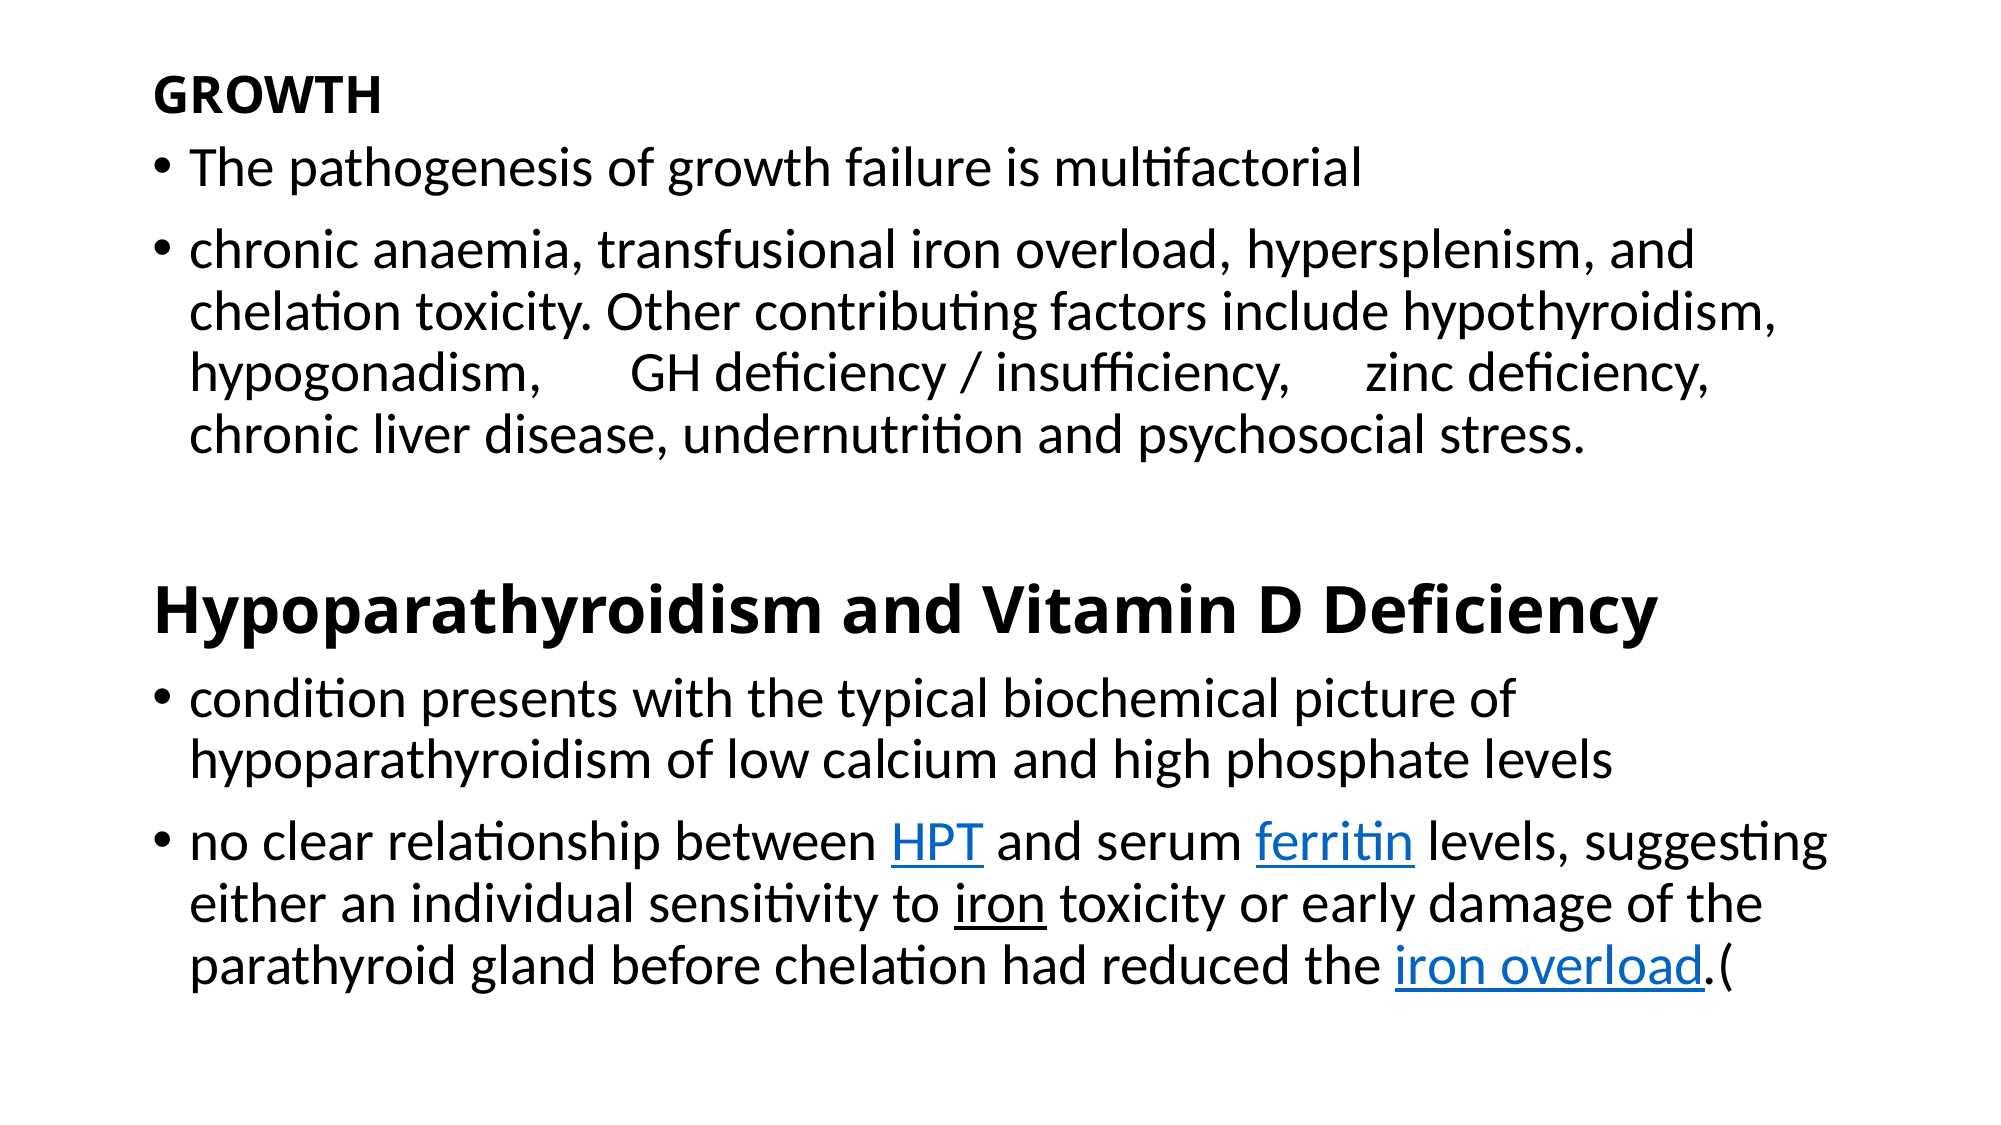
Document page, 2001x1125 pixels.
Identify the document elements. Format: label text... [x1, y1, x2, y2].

title GROWTH [137, 59, 1863, 129]
list The pathogenesis of growth failure is multifactorial chronic anaemia, transfusional iron overload, hypersplenism, and chelation toxicity. Other contributing factors include hypothyroidism, hypogonadism, GH deficiency / insufficiency, zinc deficiency, chronic liver disease, undernutrition and psychosocial stress. Hypoparathyroidism and Vitamin D Deficiency condition presents with the typical biochemical picture of hypoparathyroidism of low calcium and high phosphate levels no clear relationship between HPT and serum ferritin levels, suggesting either an individual sensitivity to iron toxicity or early damage of the parathyroid gland before chelation had reduced the iron overload.( [137, 129, 1863, 1014]
